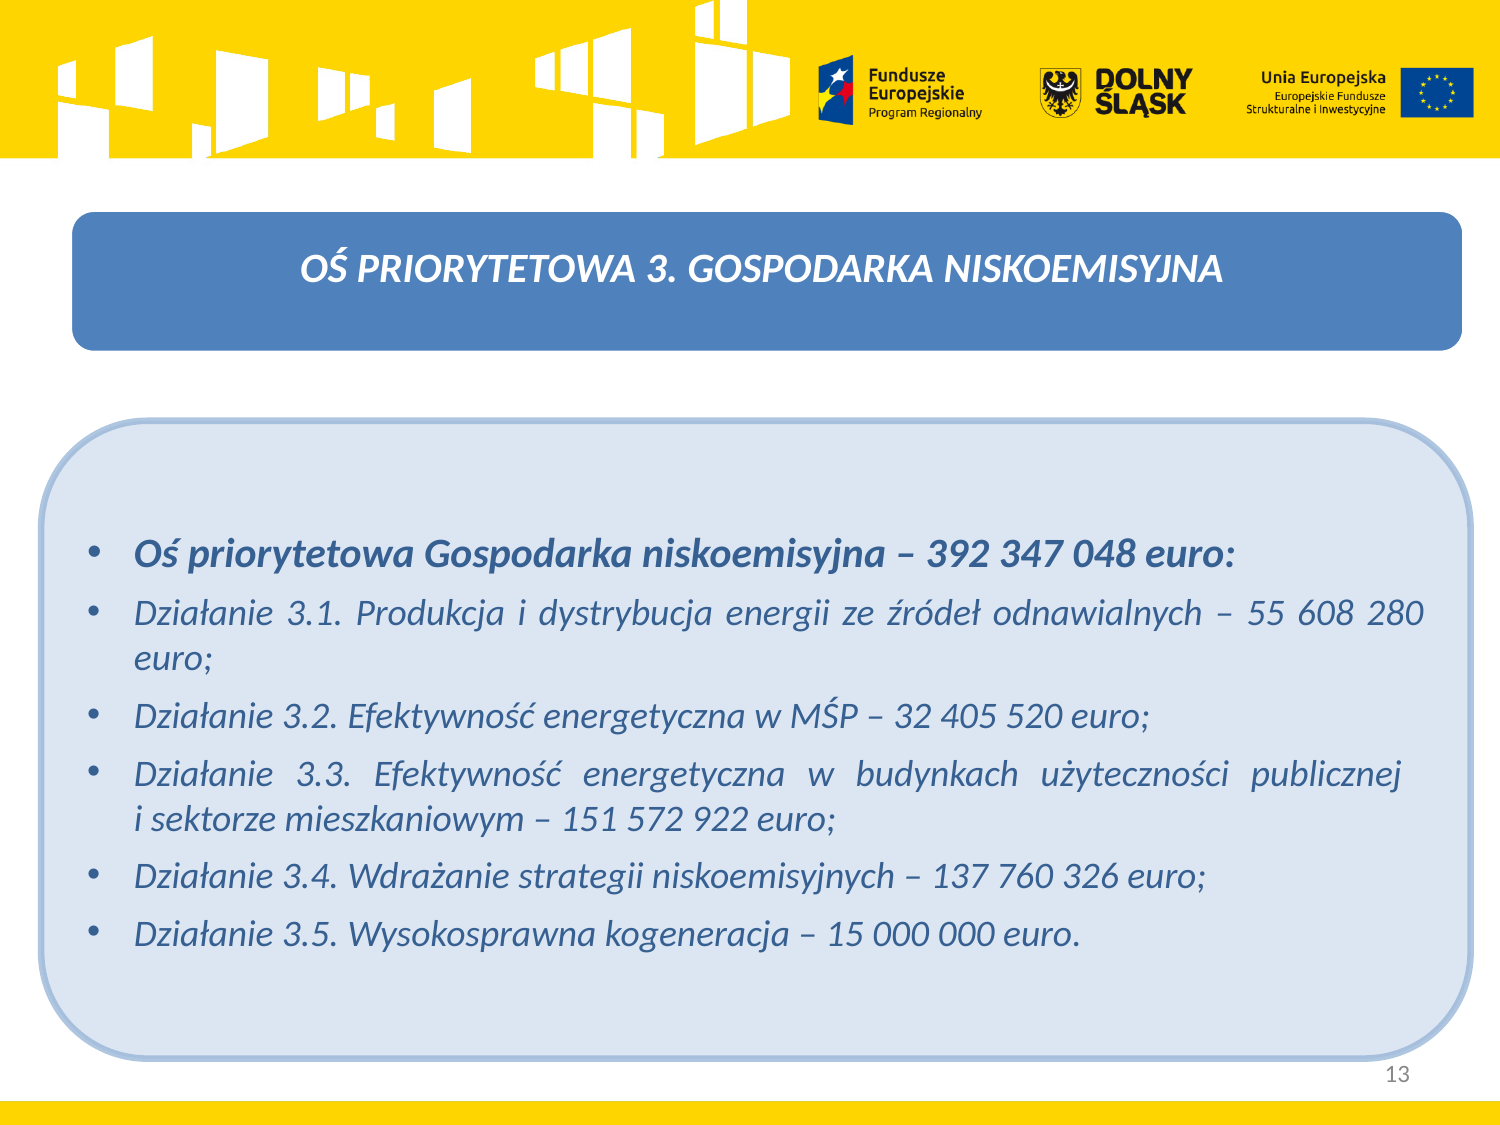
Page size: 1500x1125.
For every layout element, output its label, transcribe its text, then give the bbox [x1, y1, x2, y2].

slide_number 13 [1074, 1045, 1425, 1103]
picture [0, 0, 1500, 1125]
text_box Oś priorytetowa Gospodarka niskoemisyjna – 392 347 048 euro: Działanie 3.1. Produkcja i dystrybucja energii ze źródeł odnawialnych – 55 608 280 euro; Działanie 3.2. Efektywność energetyczna w MŚP – 32 405 520 euro; Działanie 3.3. Efektywność energetyczna w budynkach użyteczności publicznej i sektorze mieszkaniowym – 151 572 922 euro; Działanie 3.4. Wdrażanie strategii niskoemisyjnych – 137 760 326 euro; Działanie 3.5. Wysokosprawna kogeneracja – 15 000 000 euro. [37, 417, 1474, 1062]
text_box [46, 184, 1442, 483]
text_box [67, 184, 1465, 354]
